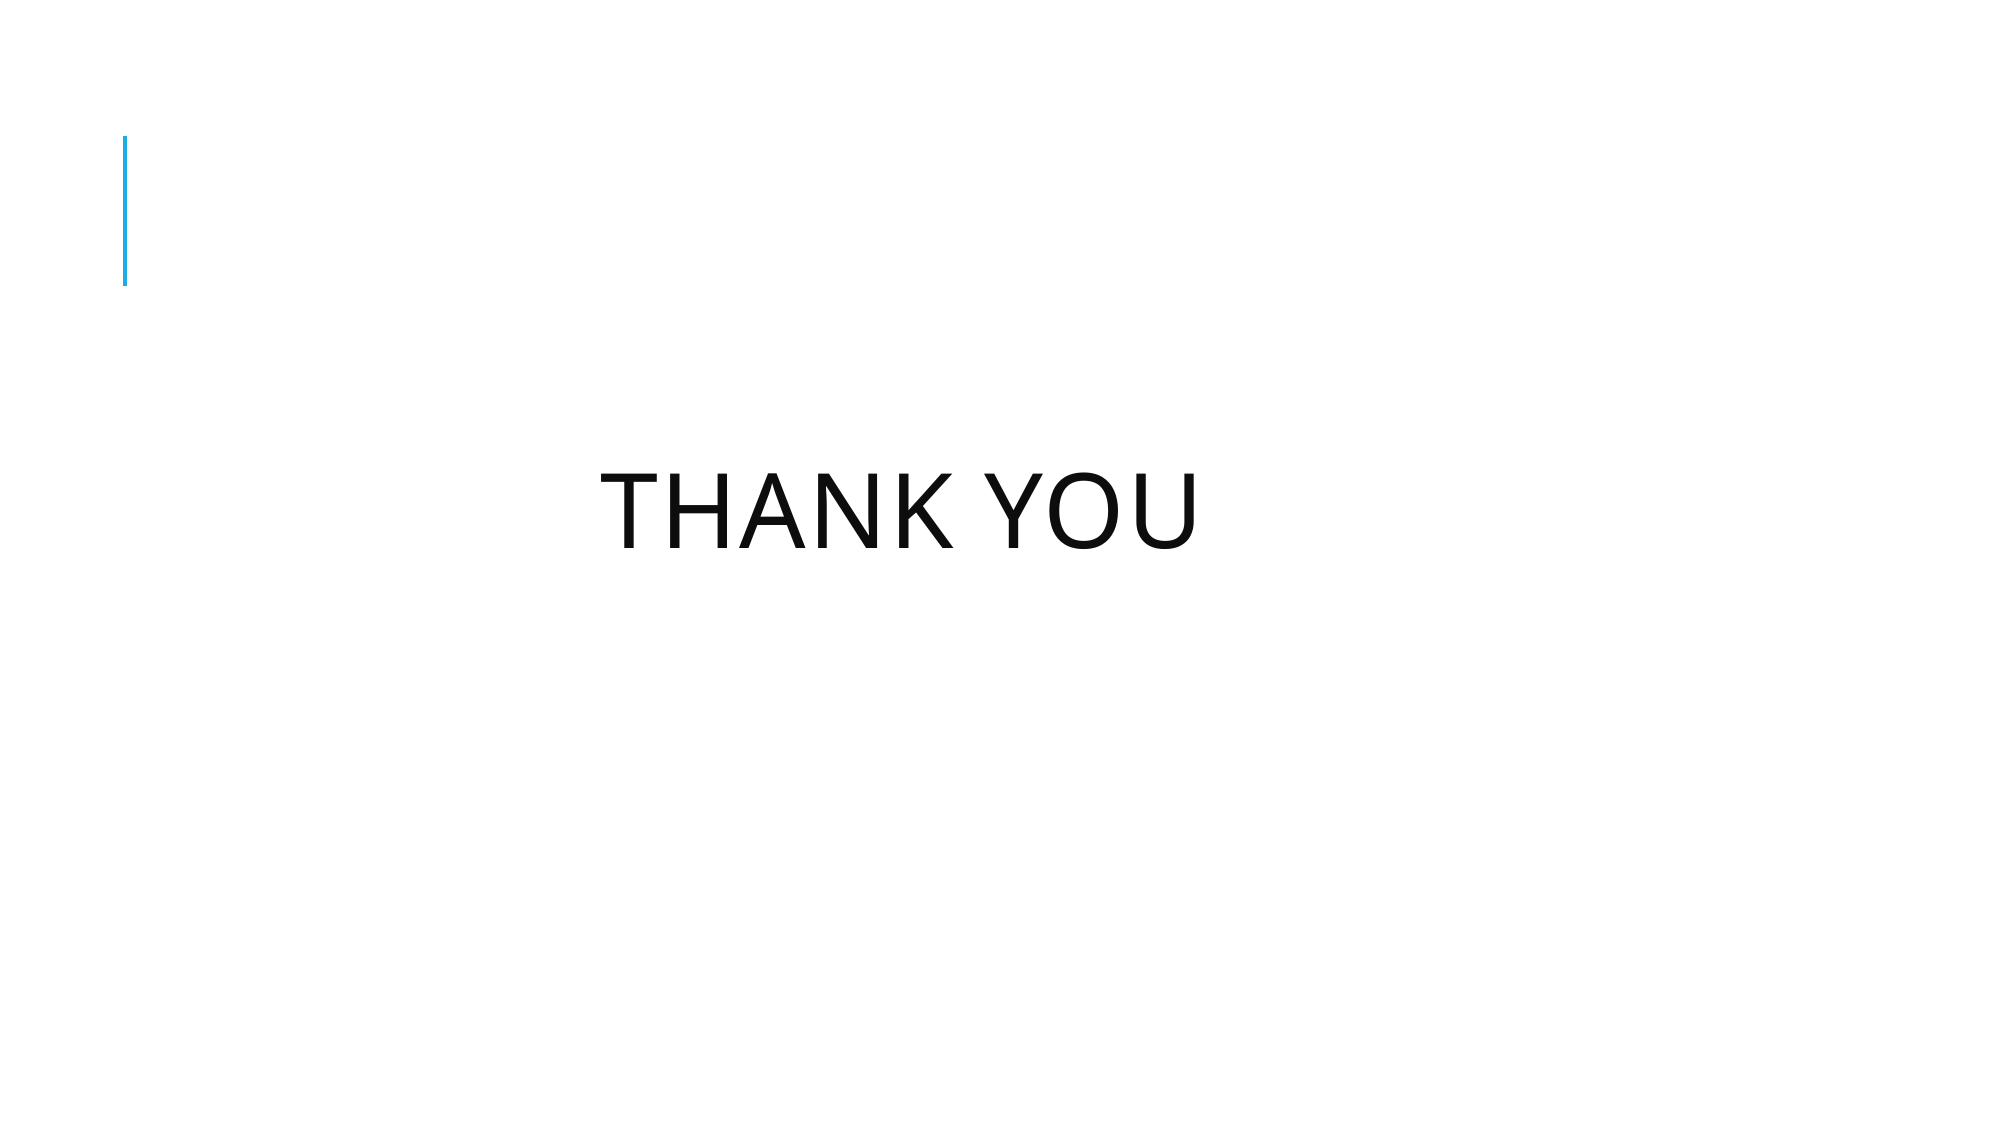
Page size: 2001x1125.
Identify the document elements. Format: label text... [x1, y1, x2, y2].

title Thank you [585, 396, 1276, 642]
